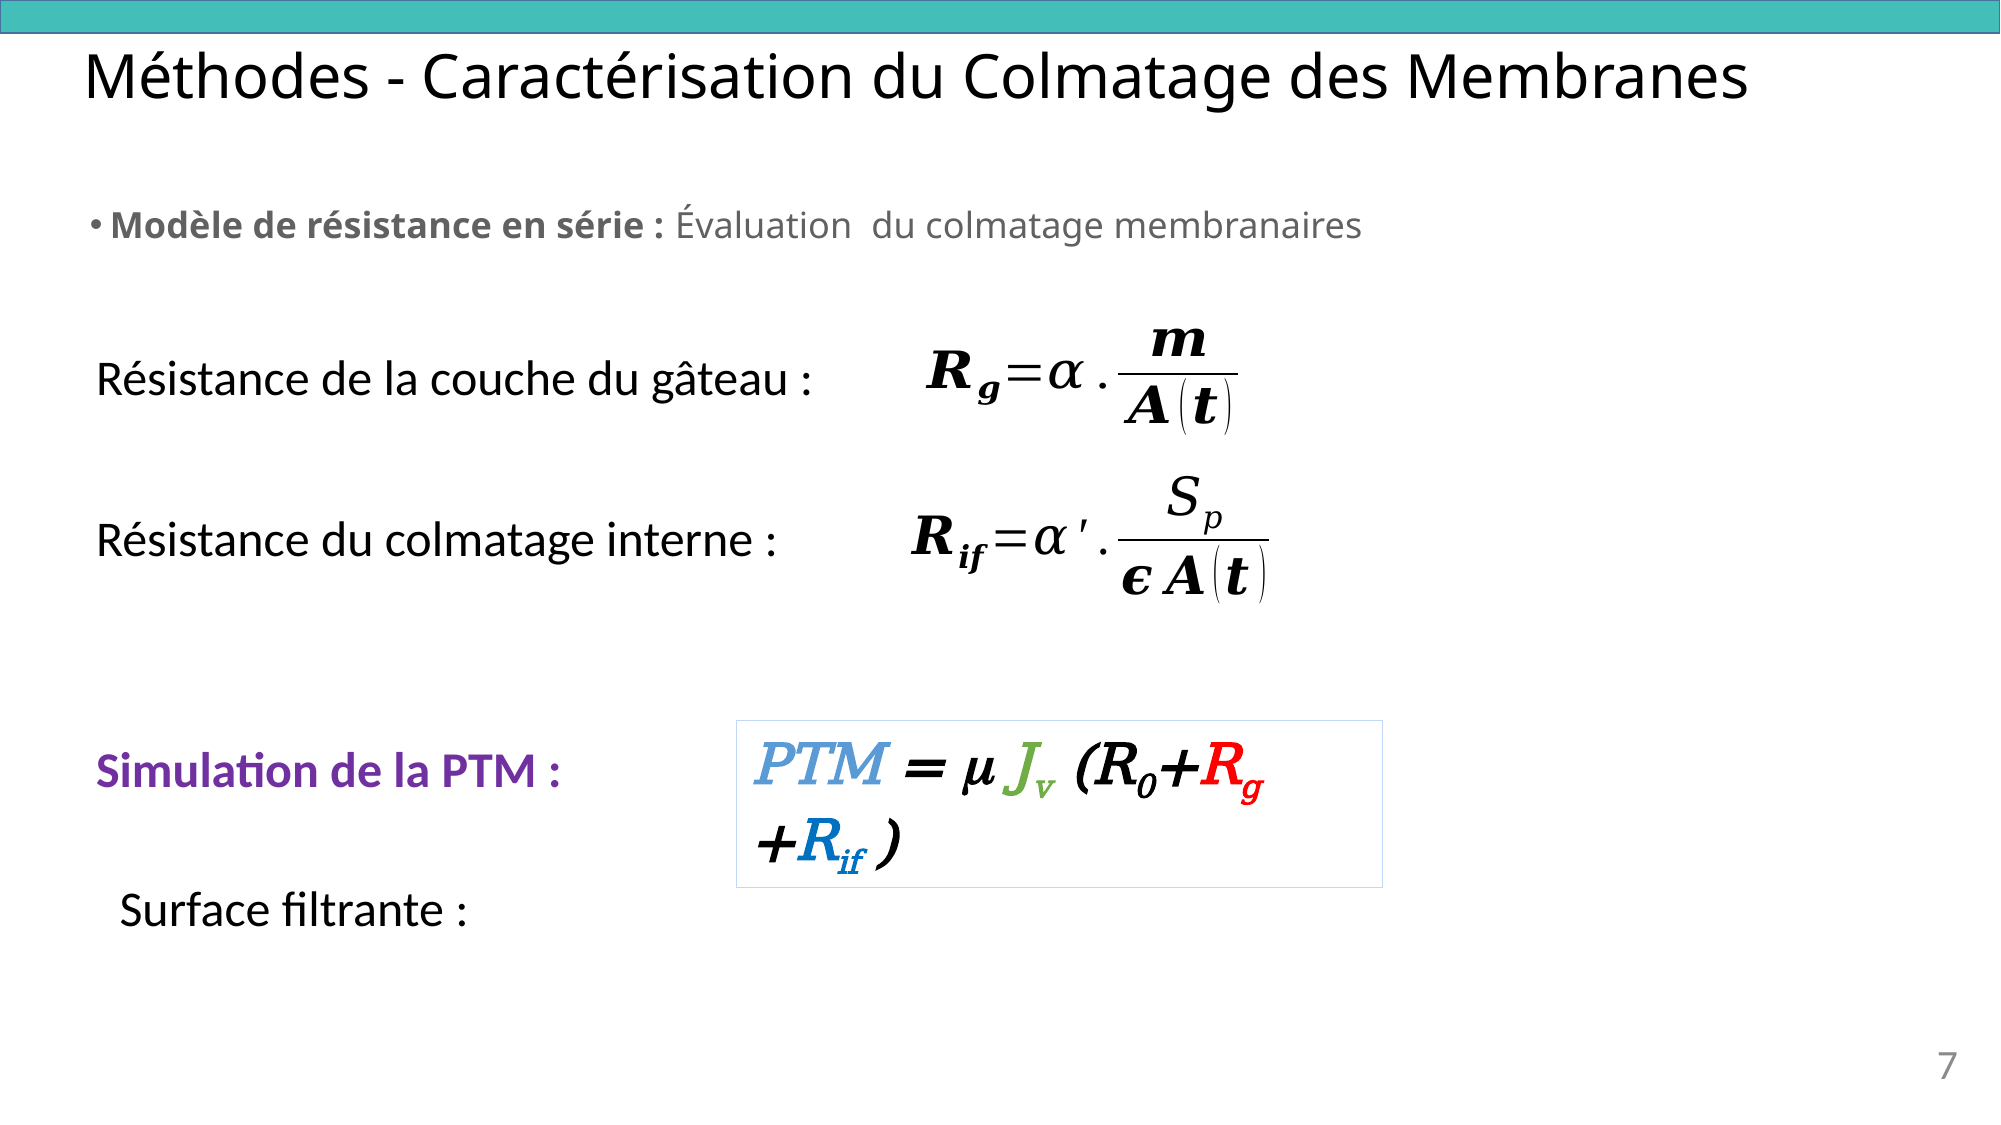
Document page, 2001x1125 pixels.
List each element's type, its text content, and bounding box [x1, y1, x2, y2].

text_box Modèle de résistance en série : Évaluation du colmatage membranaires [18, 202, 1918, 288]
text_box Simulation de la PTM : [81, 729, 683, 805]
title Méthodes - Caractérisation du Colmatage des Membranes [68, 34, 1932, 156]
text_box Résistance du colmatage interne : [81, 498, 925, 574]
text_box PTM = m Jv (R0+Rg +Rif ) [736, 720, 1383, 888]
text_box [0, 0, 2000, 34]
slide_number 7 [1853, 1019, 1974, 1106]
text_box Résistance de la couche du gâteau : [81, 337, 925, 413]
text_box Surface filtrante : [104, 868, 648, 944]
